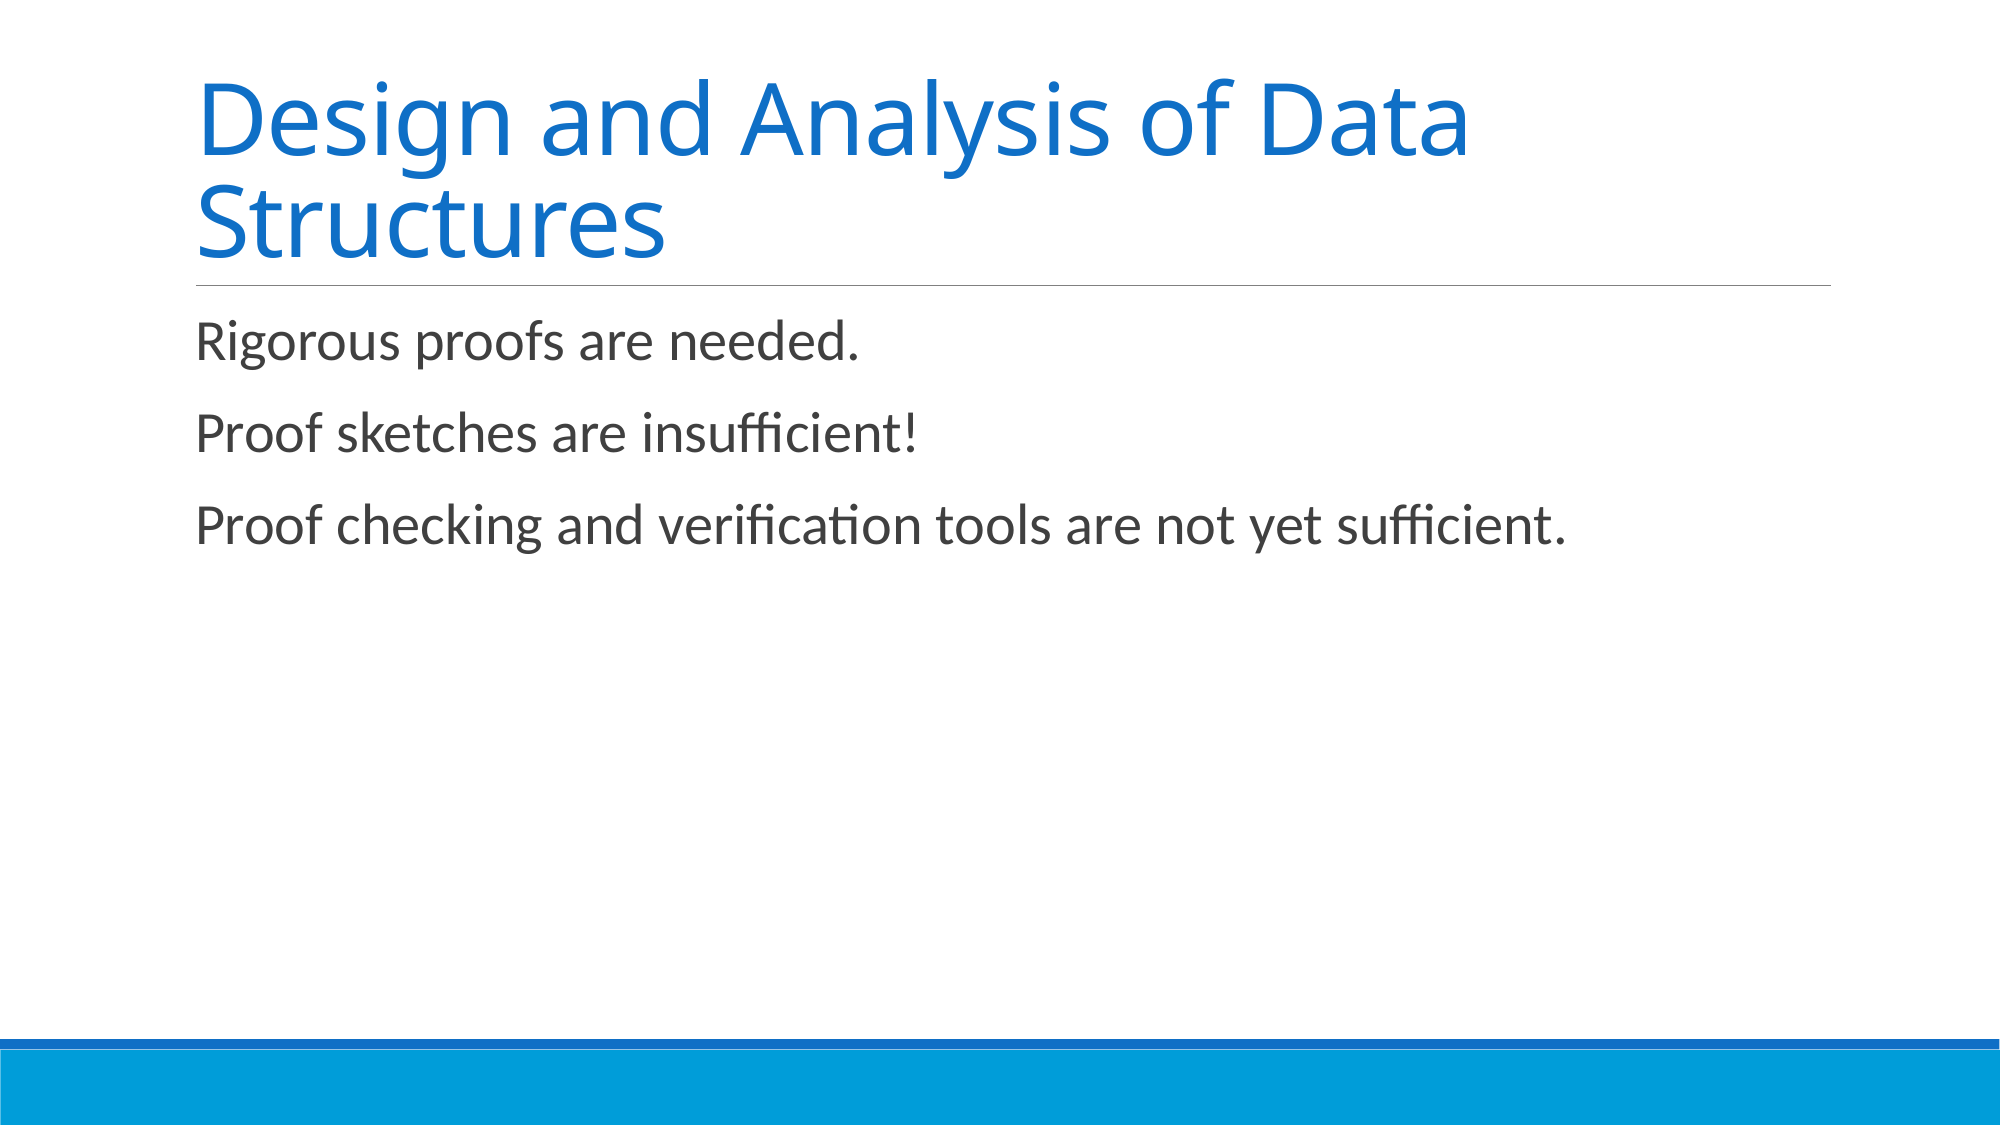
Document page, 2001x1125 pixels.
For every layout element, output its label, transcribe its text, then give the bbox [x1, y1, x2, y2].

title Design and Analysis of Data Structures [180, 47, 1830, 285]
list Rigorous proofs are needed. Proof sketches are insufficient! Proof checking and verification tools are not yet sufficient. [180, 302, 1830, 963]
